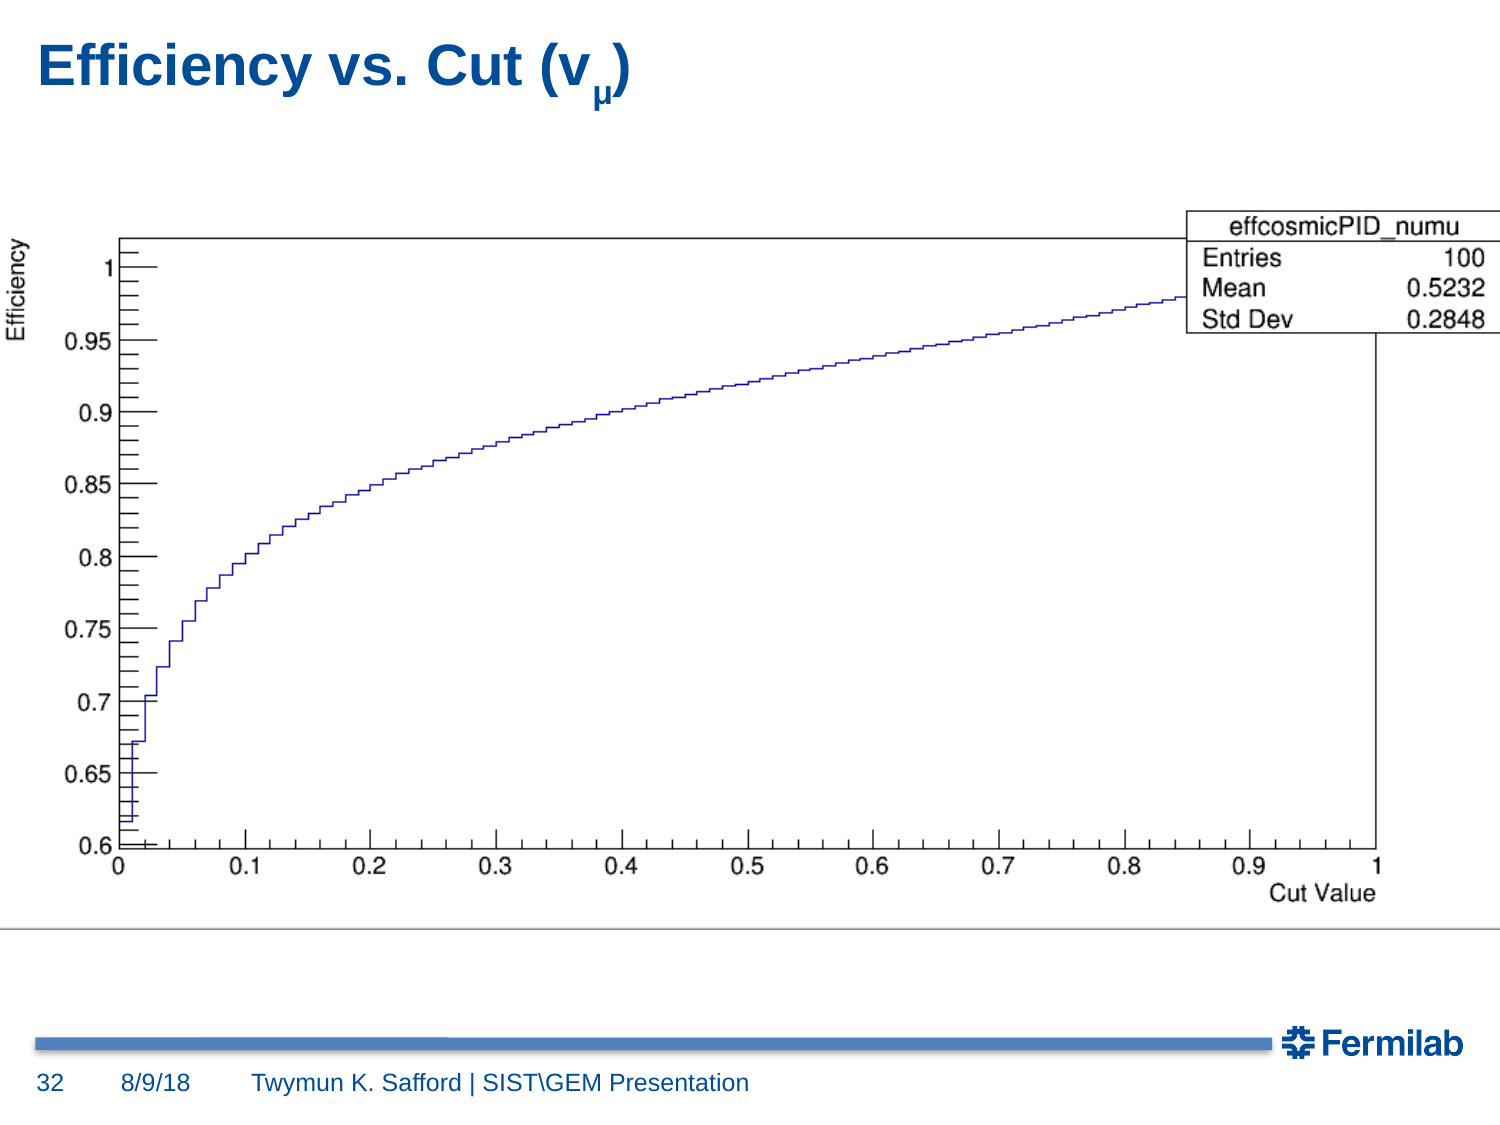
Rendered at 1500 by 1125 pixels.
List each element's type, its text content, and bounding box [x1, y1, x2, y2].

picture [1282, 1026, 1463, 1059]
text_box 32 [36, 1066, 105, 1106]
picture [0, 201, 1500, 931]
text_box 8/9/18 [120, 1066, 232, 1107]
text_box Twymun K. Safford | SIST\GEM Presentation [251, 1066, 1279, 1107]
text_box Efficiency vs. Cut (vμ) [37, 41, 1463, 112]
